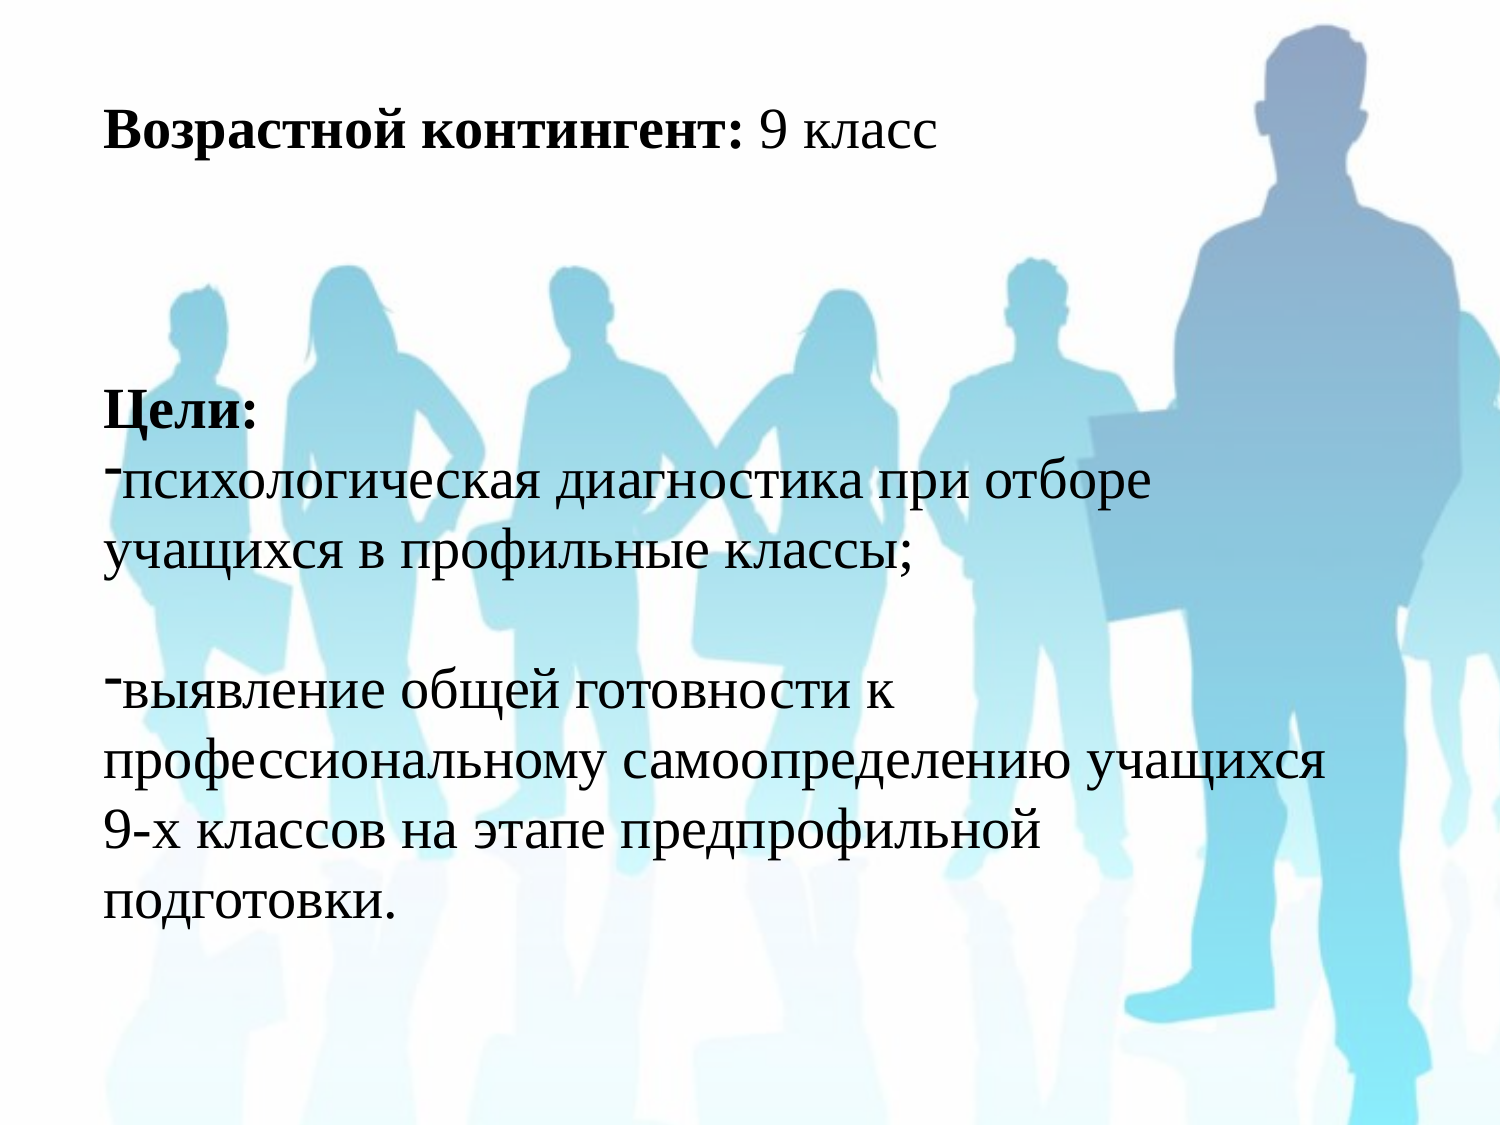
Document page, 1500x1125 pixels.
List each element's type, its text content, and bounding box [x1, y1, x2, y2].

text_box Возрастной контингент: 9 класс Цели: психологическая диагностика при отборе учащихся в профильные классы; выявление общей готовности к профессиональному самоопределению учащихся 9-х классов на этапе предпрофильной подготовки. [88, 82, 1365, 1008]
